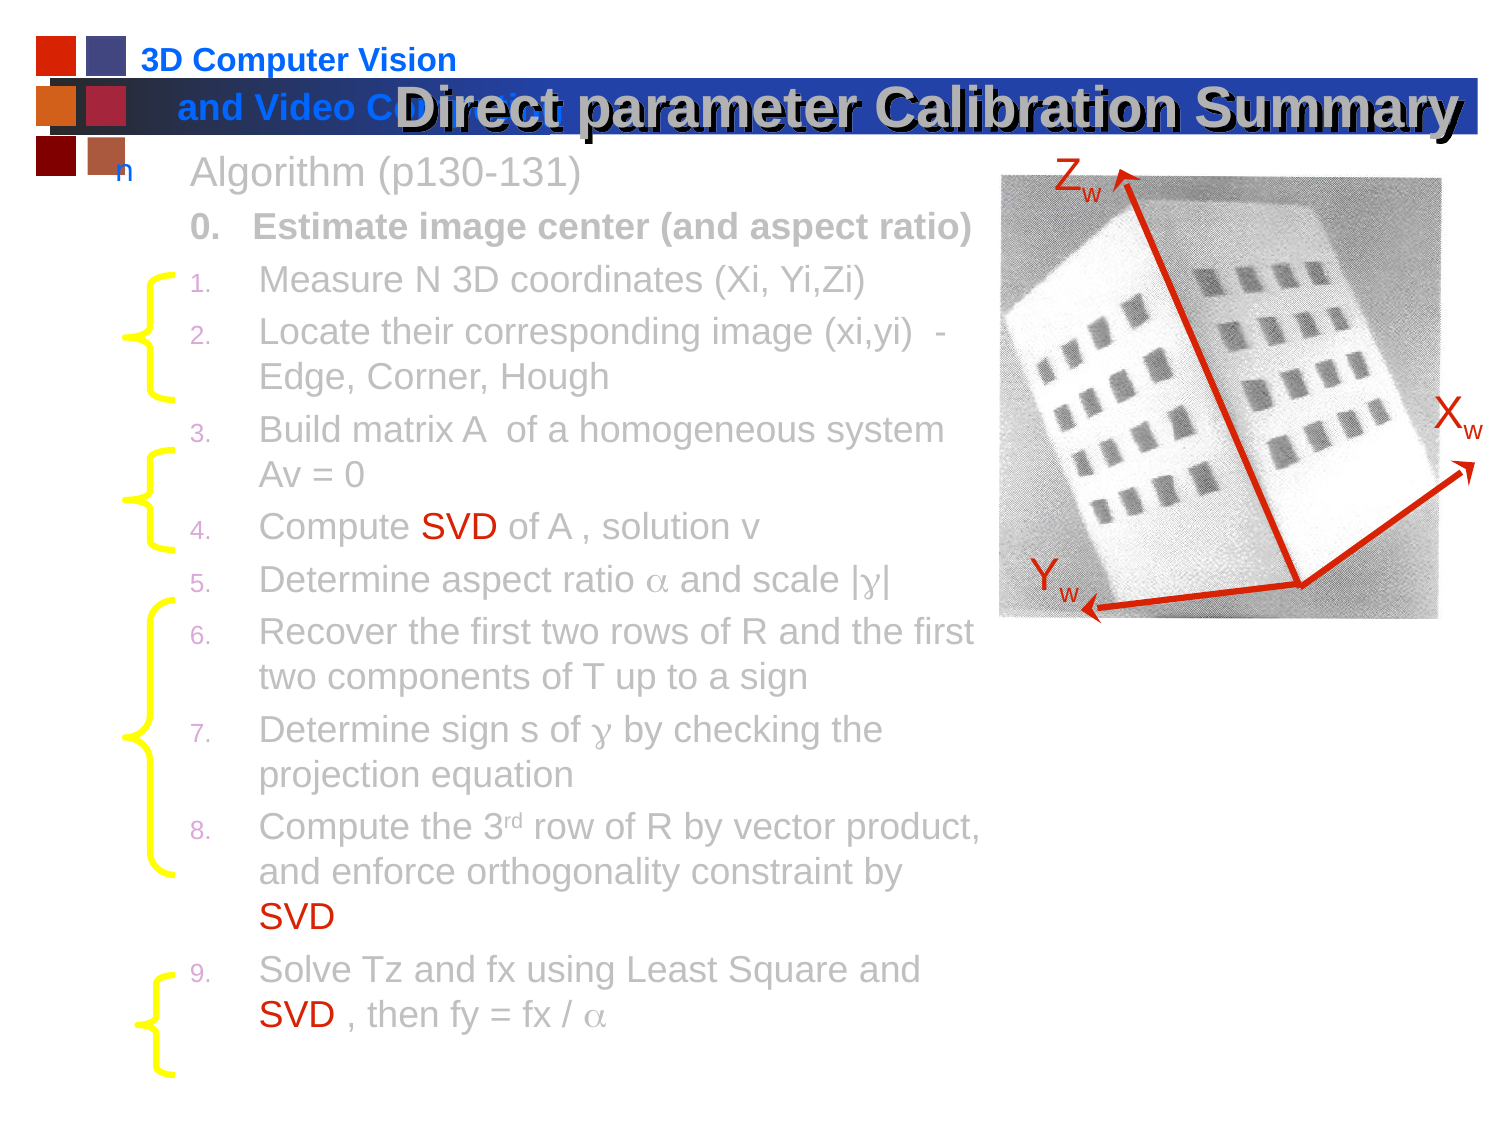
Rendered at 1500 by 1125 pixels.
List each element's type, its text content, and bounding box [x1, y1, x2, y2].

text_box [999, 137, 1500, 619]
text_box [137, 975, 175, 1075]
text_box [125, 275, 176, 401]
text_box [125, 450, 176, 550]
text_box [125, 600, 176, 876]
title Direct parameter Calibration Summary [361, 46, 1495, 136]
list Algorithm (p130-131) 0. Estimate image center (and aspect ratio) Measure N 3D coordinates (Xi, Yi,Zi) Locate their corresponding image (xi,yi) - Edge, Corner, Hough Build matrix A of a homogeneous system Av = 0 Compute SVD of A , solution v Determine aspect ratio a and scale |g| Recover the first two rows of R and the first two components of T up to a sign Determine sign s of g by checking the projection equation Compute the 3rd row of R by vector product, and enforce orthogonality constraint by SVD Solve Tz and fx using Least Square and SVD , then fy = fx / a [99, 136, 1001, 1101]
